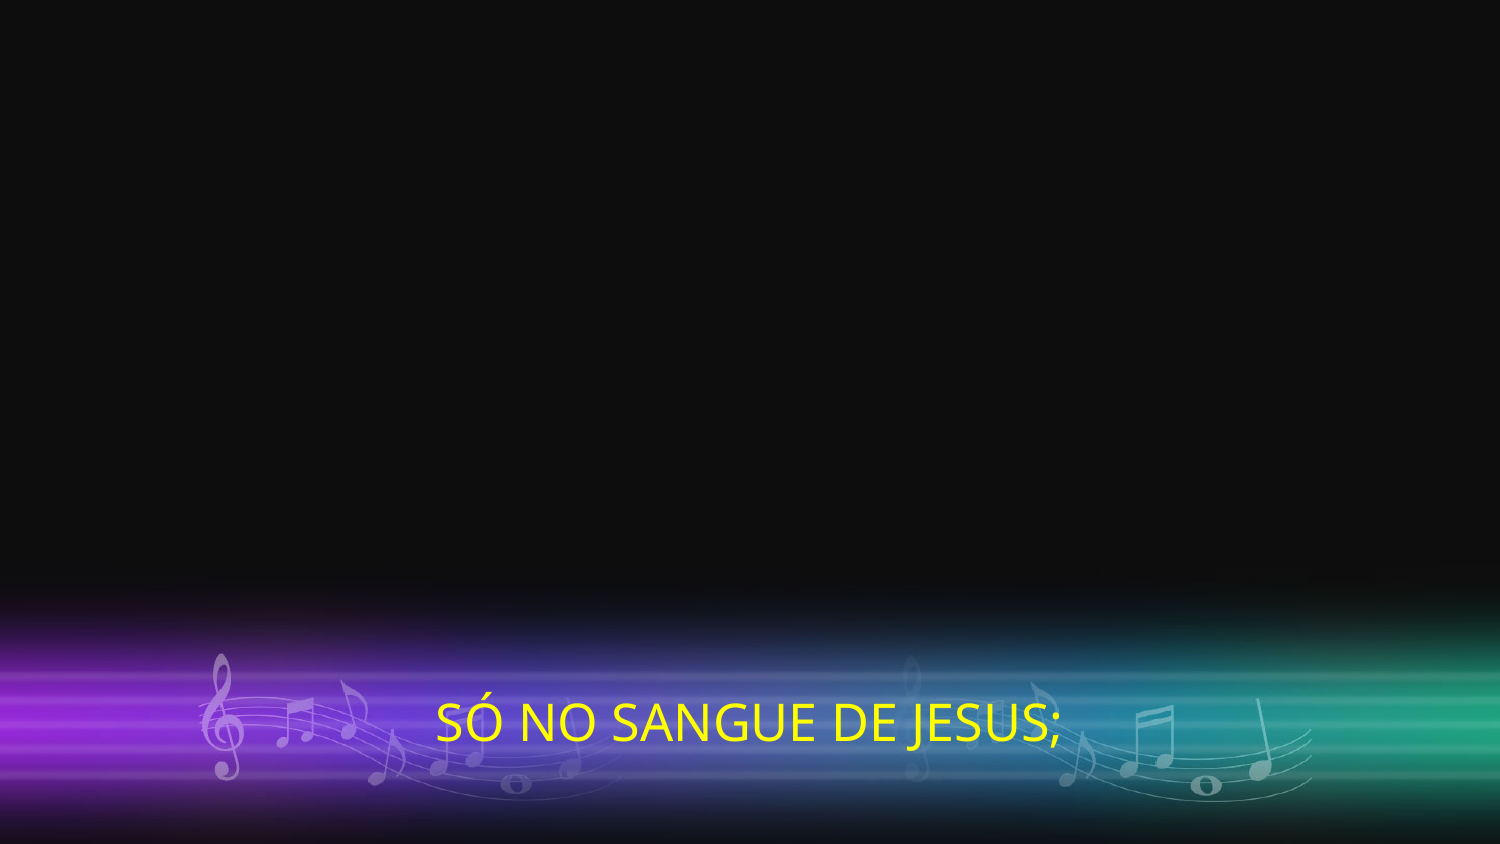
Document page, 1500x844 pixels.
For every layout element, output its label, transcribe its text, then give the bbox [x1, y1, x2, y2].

text_box SÓ NO SANGUE DE JESUS; [312, 682, 1187, 760]
picture [0, 0, 1500, 844]
